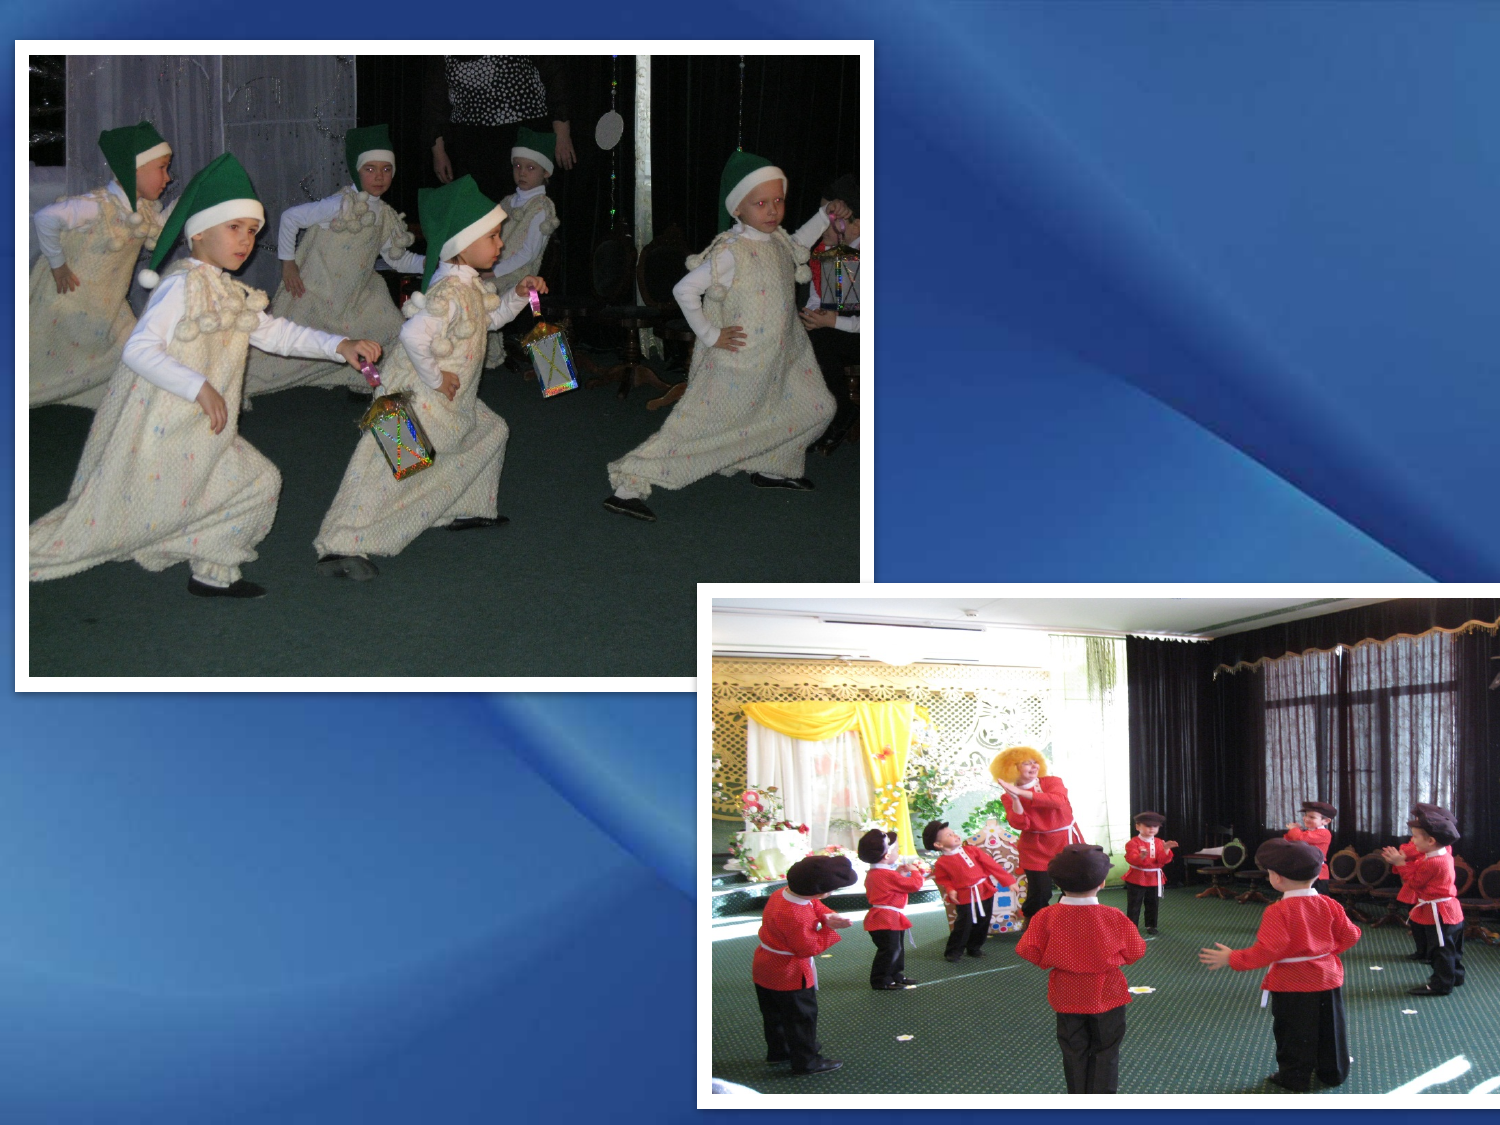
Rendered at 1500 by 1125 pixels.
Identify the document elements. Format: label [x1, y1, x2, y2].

list [29, 54, 860, 678]
picture [0, 0, 1500, 1125]
picture [711, 597, 1500, 1095]
